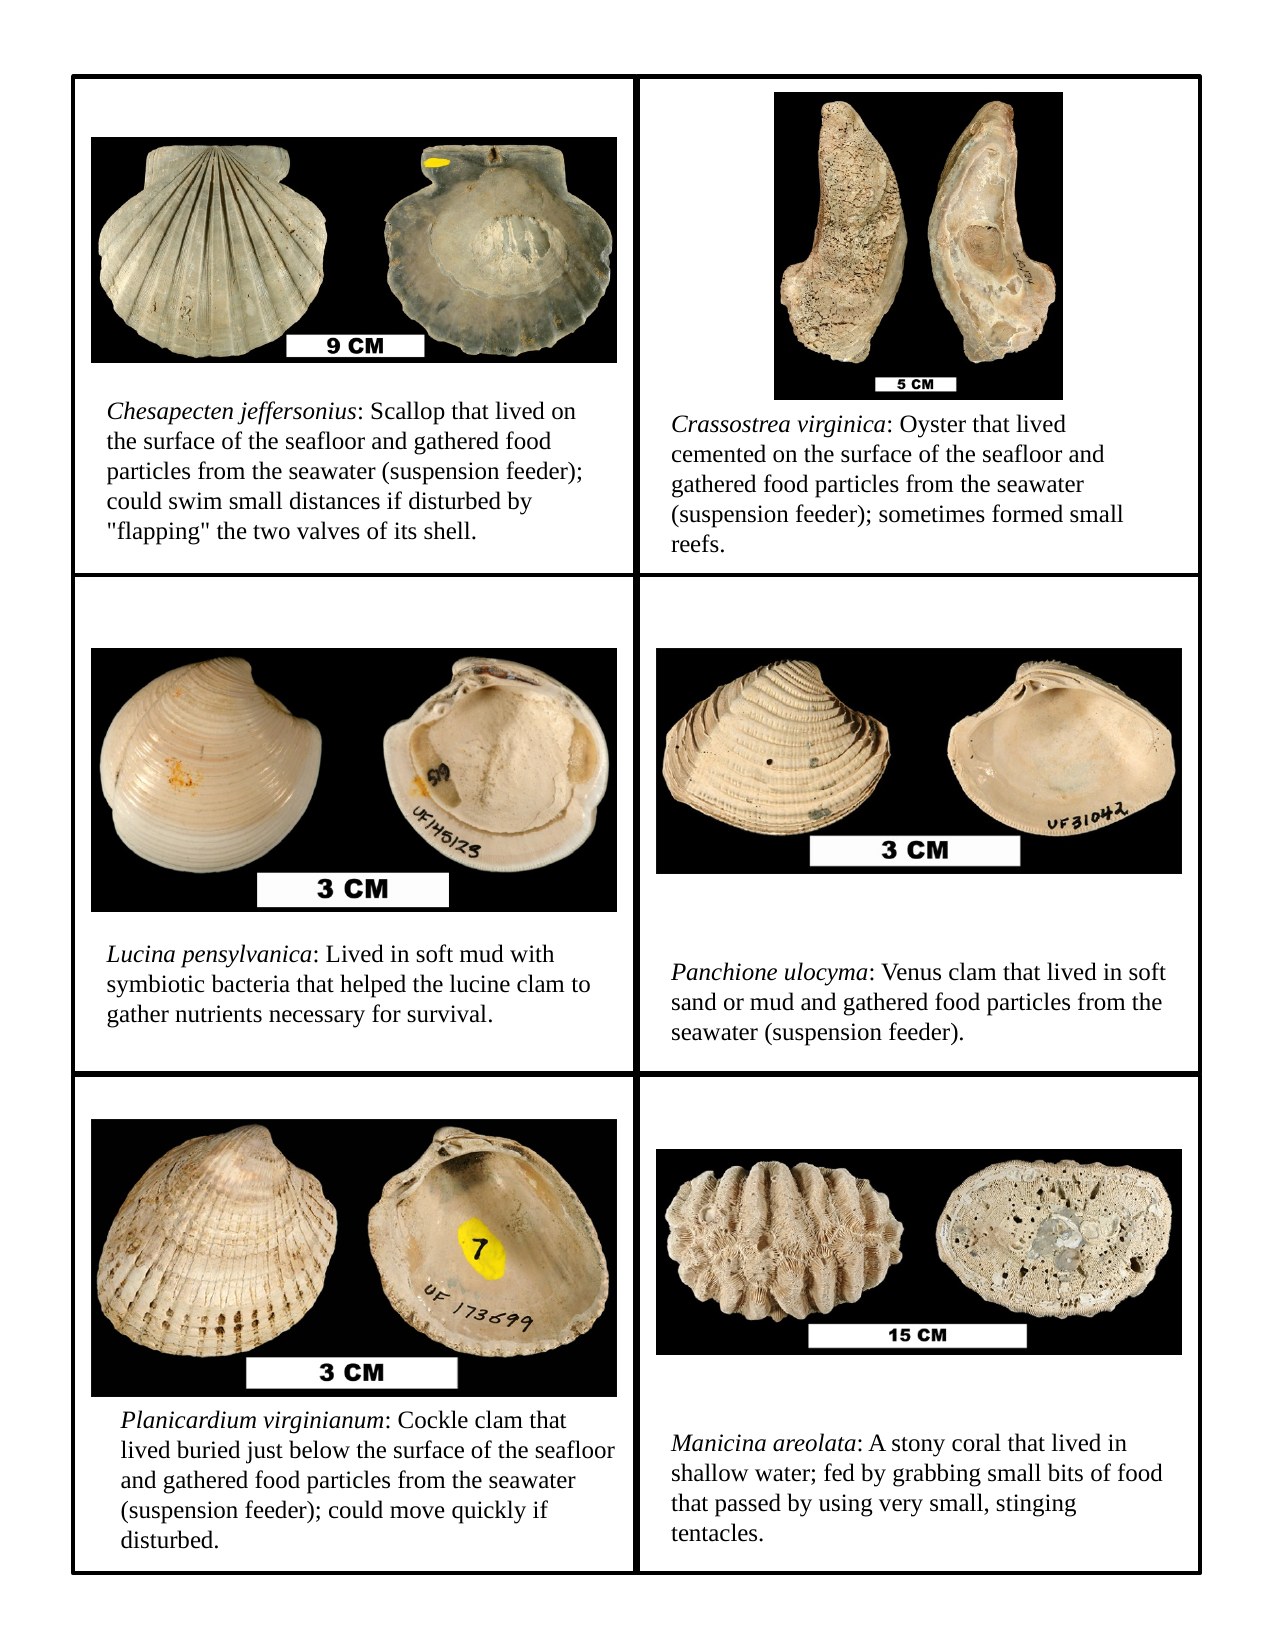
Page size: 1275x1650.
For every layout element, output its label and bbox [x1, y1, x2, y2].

text_box [72, 76, 1201, 1574]
